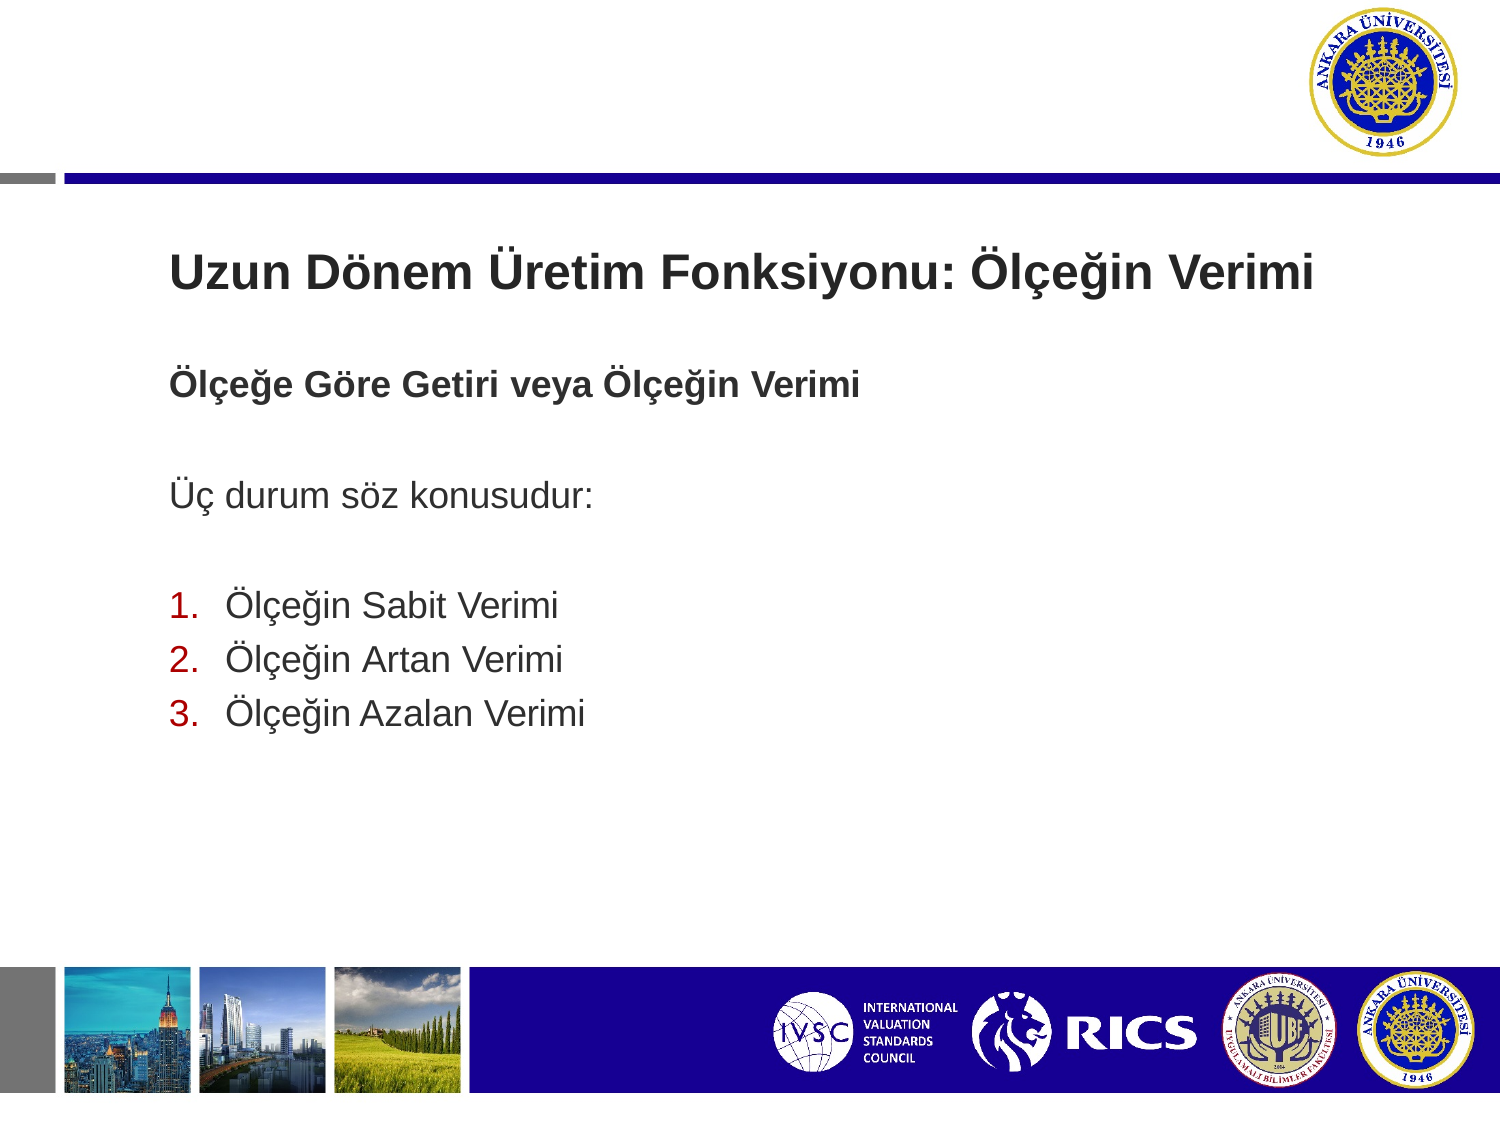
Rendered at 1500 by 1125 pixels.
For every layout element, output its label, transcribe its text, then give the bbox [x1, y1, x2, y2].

picture [0, 0, 1500, 1125]
title Uzun Dönem Üretim Fonksiyonu: Ölçeğin Verimi [168, 238, 1320, 428]
text_box Ölçeğe Göre Getiri veya Ölçeğin Verimi Üç durum söz konusudur: Ölçeğin Sabit Verimi Ölçeğin Artan Verimi Ölçeğin Azalan Verimi [167, 358, 866, 735]
